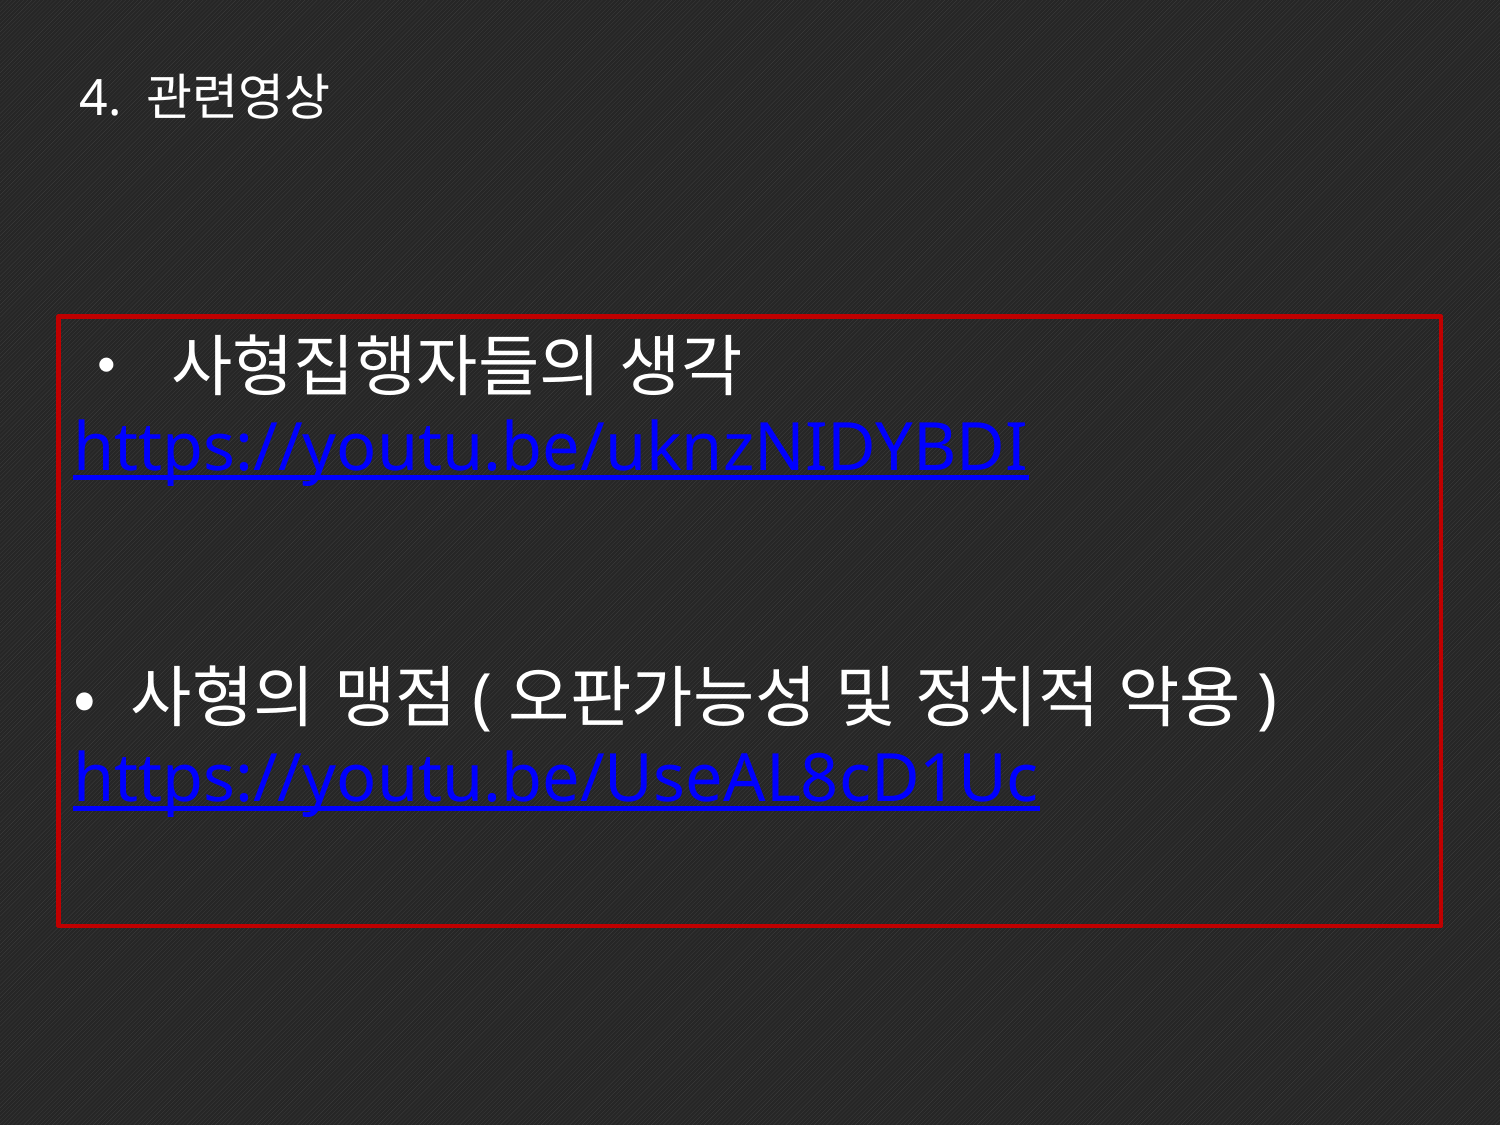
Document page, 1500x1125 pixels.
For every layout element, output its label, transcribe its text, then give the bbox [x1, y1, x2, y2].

text_box • 사형집행자들의 생각 https://youtu.be/uknzNIDYBDI • 사형의 맹점(오판가능성 및 정치적 악용) https://youtu.be/UseAL8cD1Uc [56, 314, 1443, 928]
text_box 4. 관련영상 [65, 58, 346, 134]
